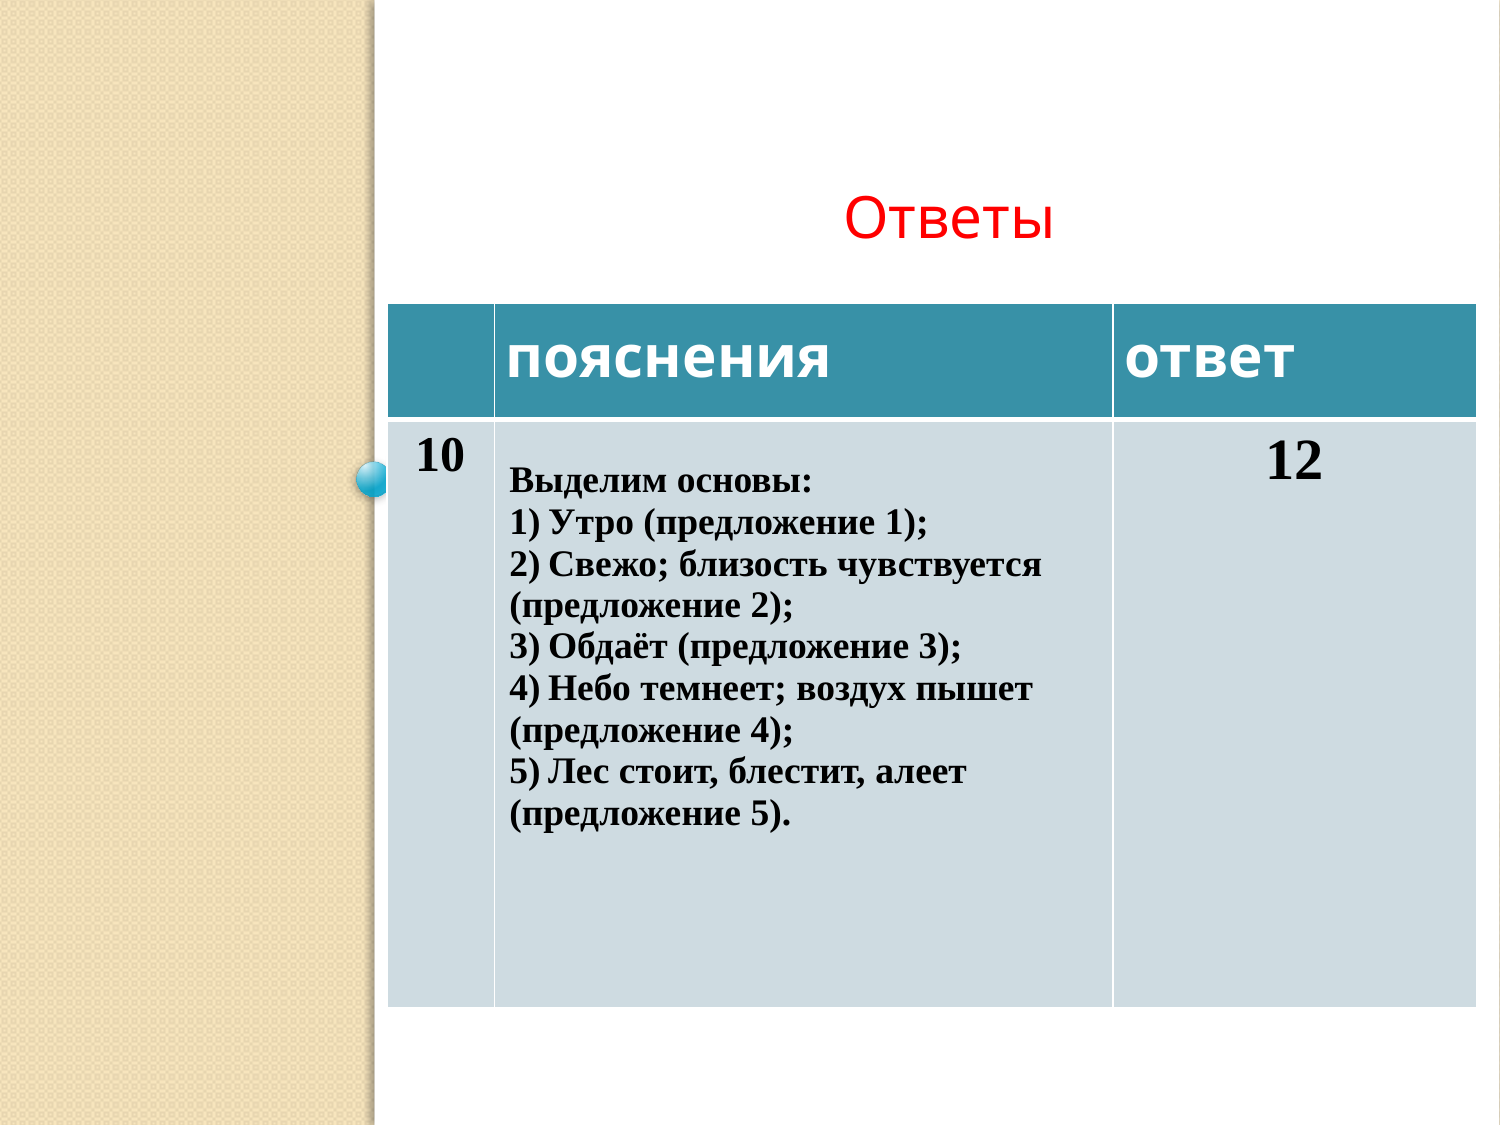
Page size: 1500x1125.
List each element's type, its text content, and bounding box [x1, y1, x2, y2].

table_cell 12 [1114, 422, 1476, 1007]
table_header пояснения [495, 304, 1112, 417]
table_header [388, 304, 494, 417]
table_cell 10 [388, 422, 494, 1007]
table_header ответ [1114, 304, 1476, 417]
list Ответы [422, 174, 1473, 258]
table_cell Выделим основы: 1) Утро (предложение 1); 2) Свежо; близость чувствуется (предложение 2); 3) Обдаёт (предложение 3); 4) Небо темнеет; воздух пышет (предложение 4); 5) Лес стоит, блестит, алеет (предложение 5). [495, 422, 1112, 1007]
